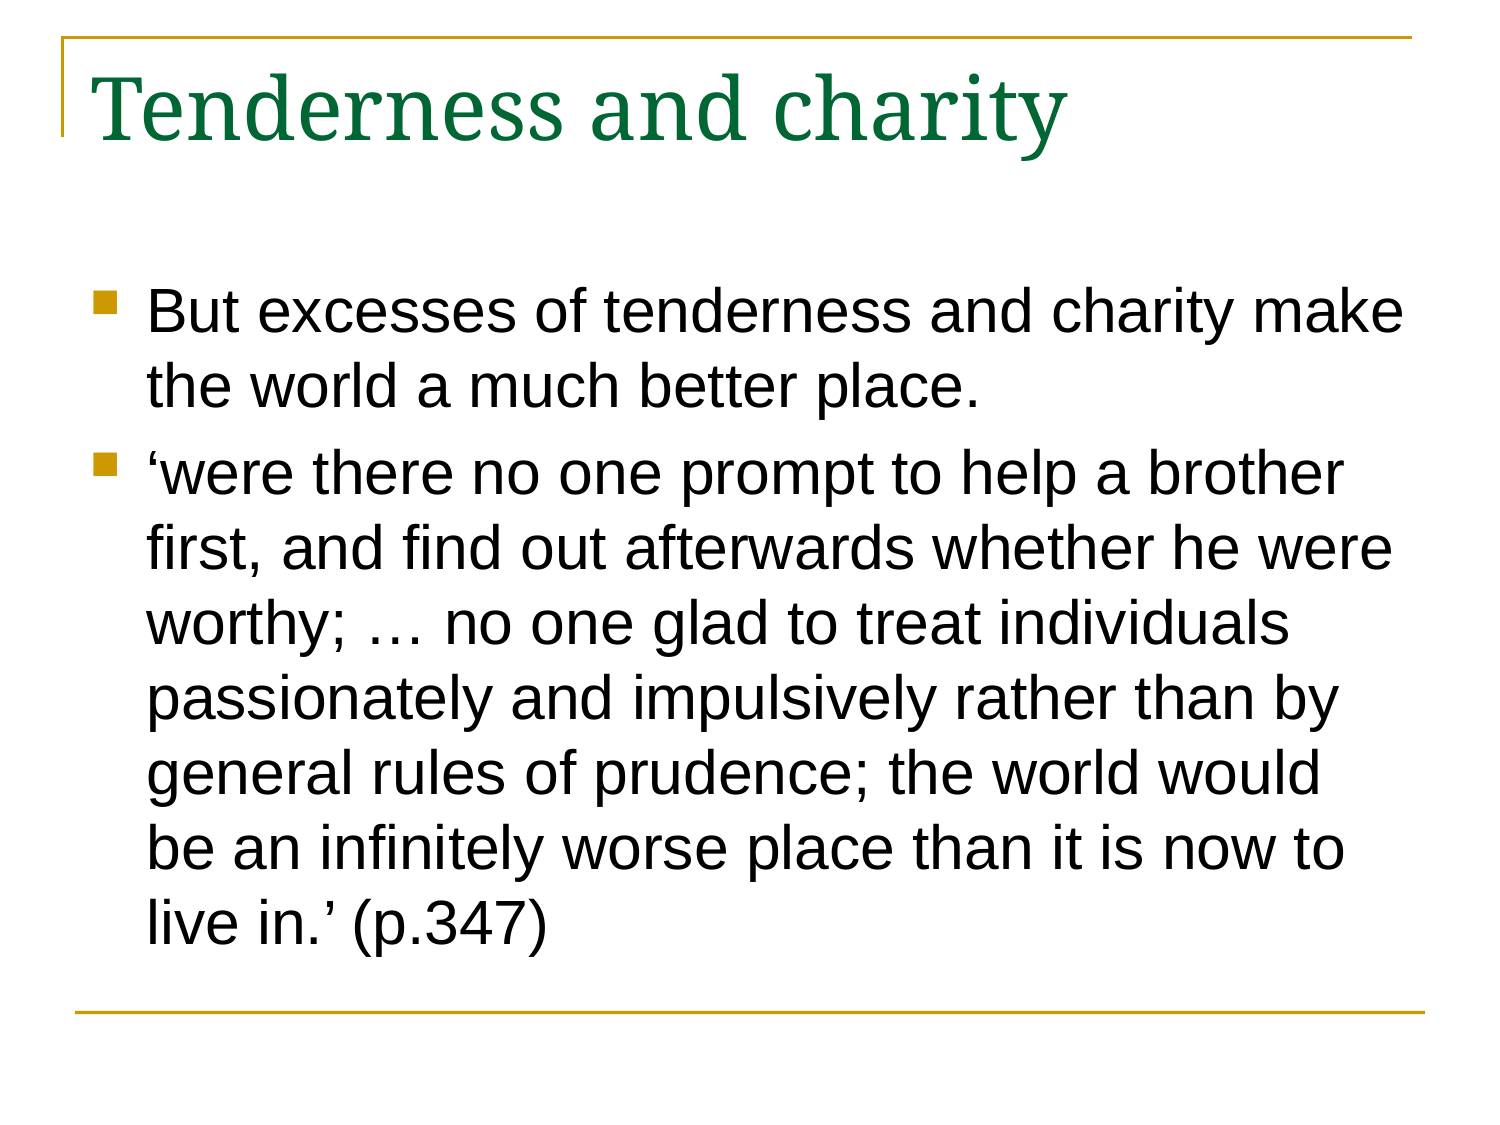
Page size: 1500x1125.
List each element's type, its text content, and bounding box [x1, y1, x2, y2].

title Tenderness and charity [74, 45, 1426, 233]
list But excesses of tenderness and charity make the world a much better place. ‘were there no one prompt to help a brother first, and find out afterwards whether he were worthy; … no one glad to treat individuals passionately and impulsively rather than by general rules of prudence; the world would be an infinitely worse place than it is now to live in.’ (p.347) [74, 262, 1426, 1006]
